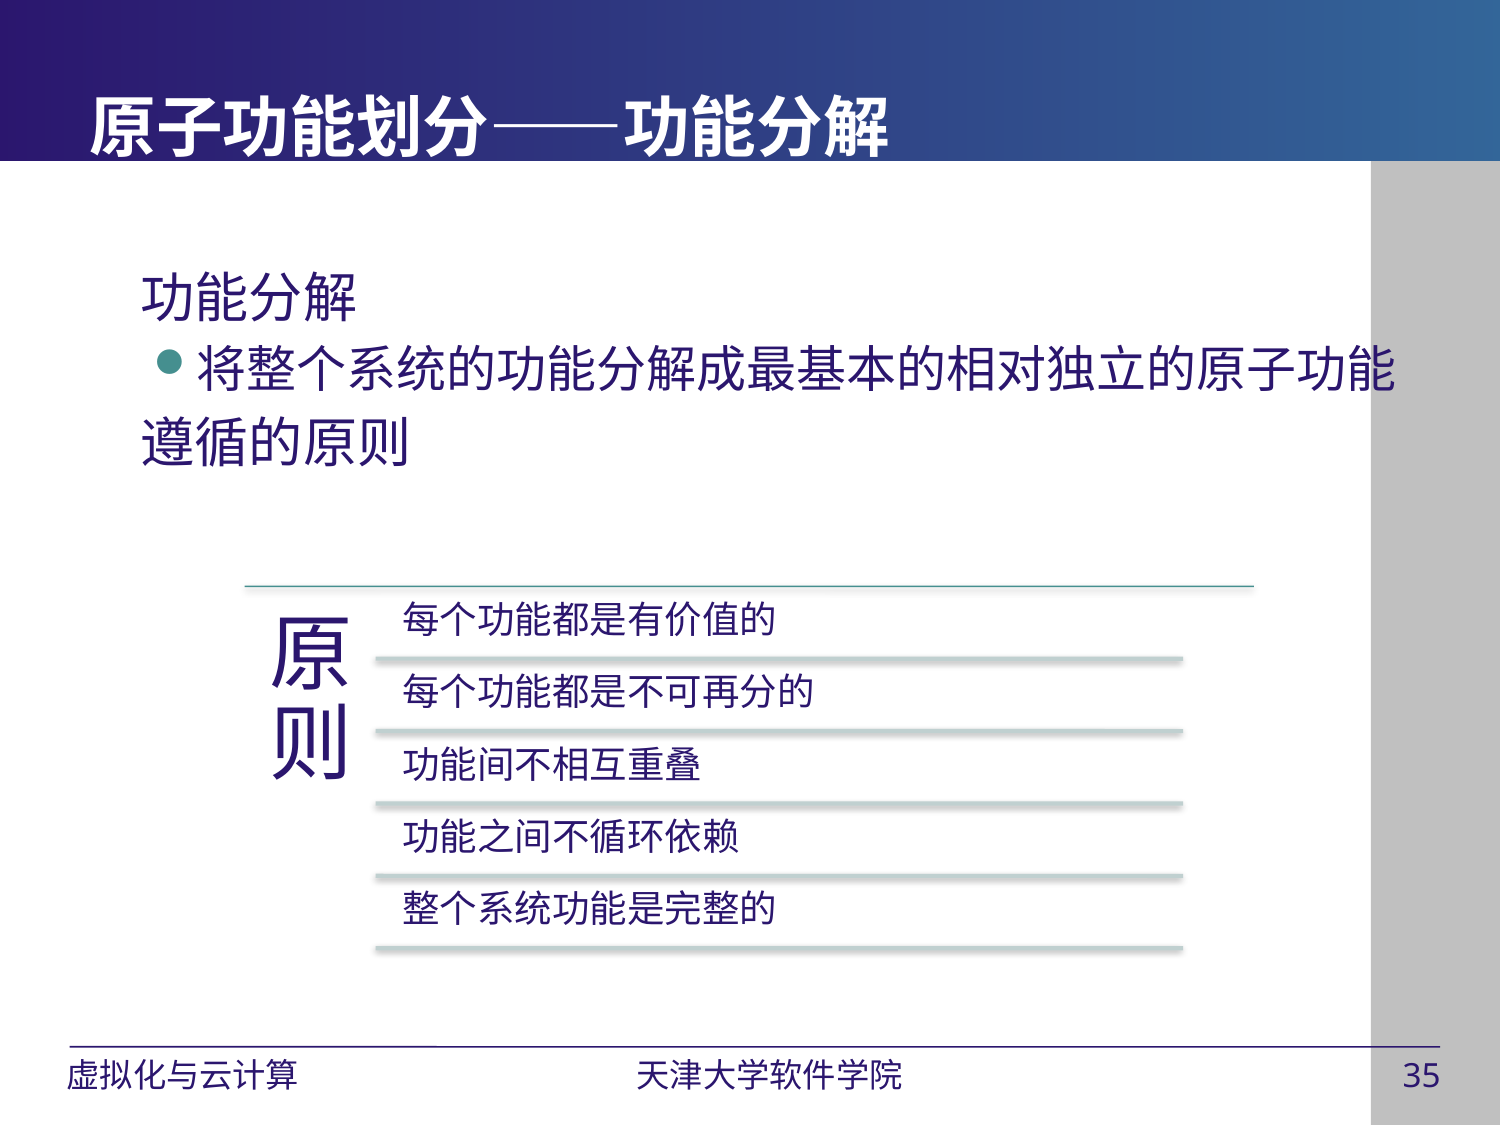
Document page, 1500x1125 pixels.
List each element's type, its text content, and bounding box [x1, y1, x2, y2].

text_box 功能分解 将整个系统的功能分解成最基本的相对独立的原子功能 遵循的原则 [74, 255, 1425, 988]
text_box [244, 585, 1255, 953]
title 原子功能划分——功能分解 [74, 30, 1425, 219]
